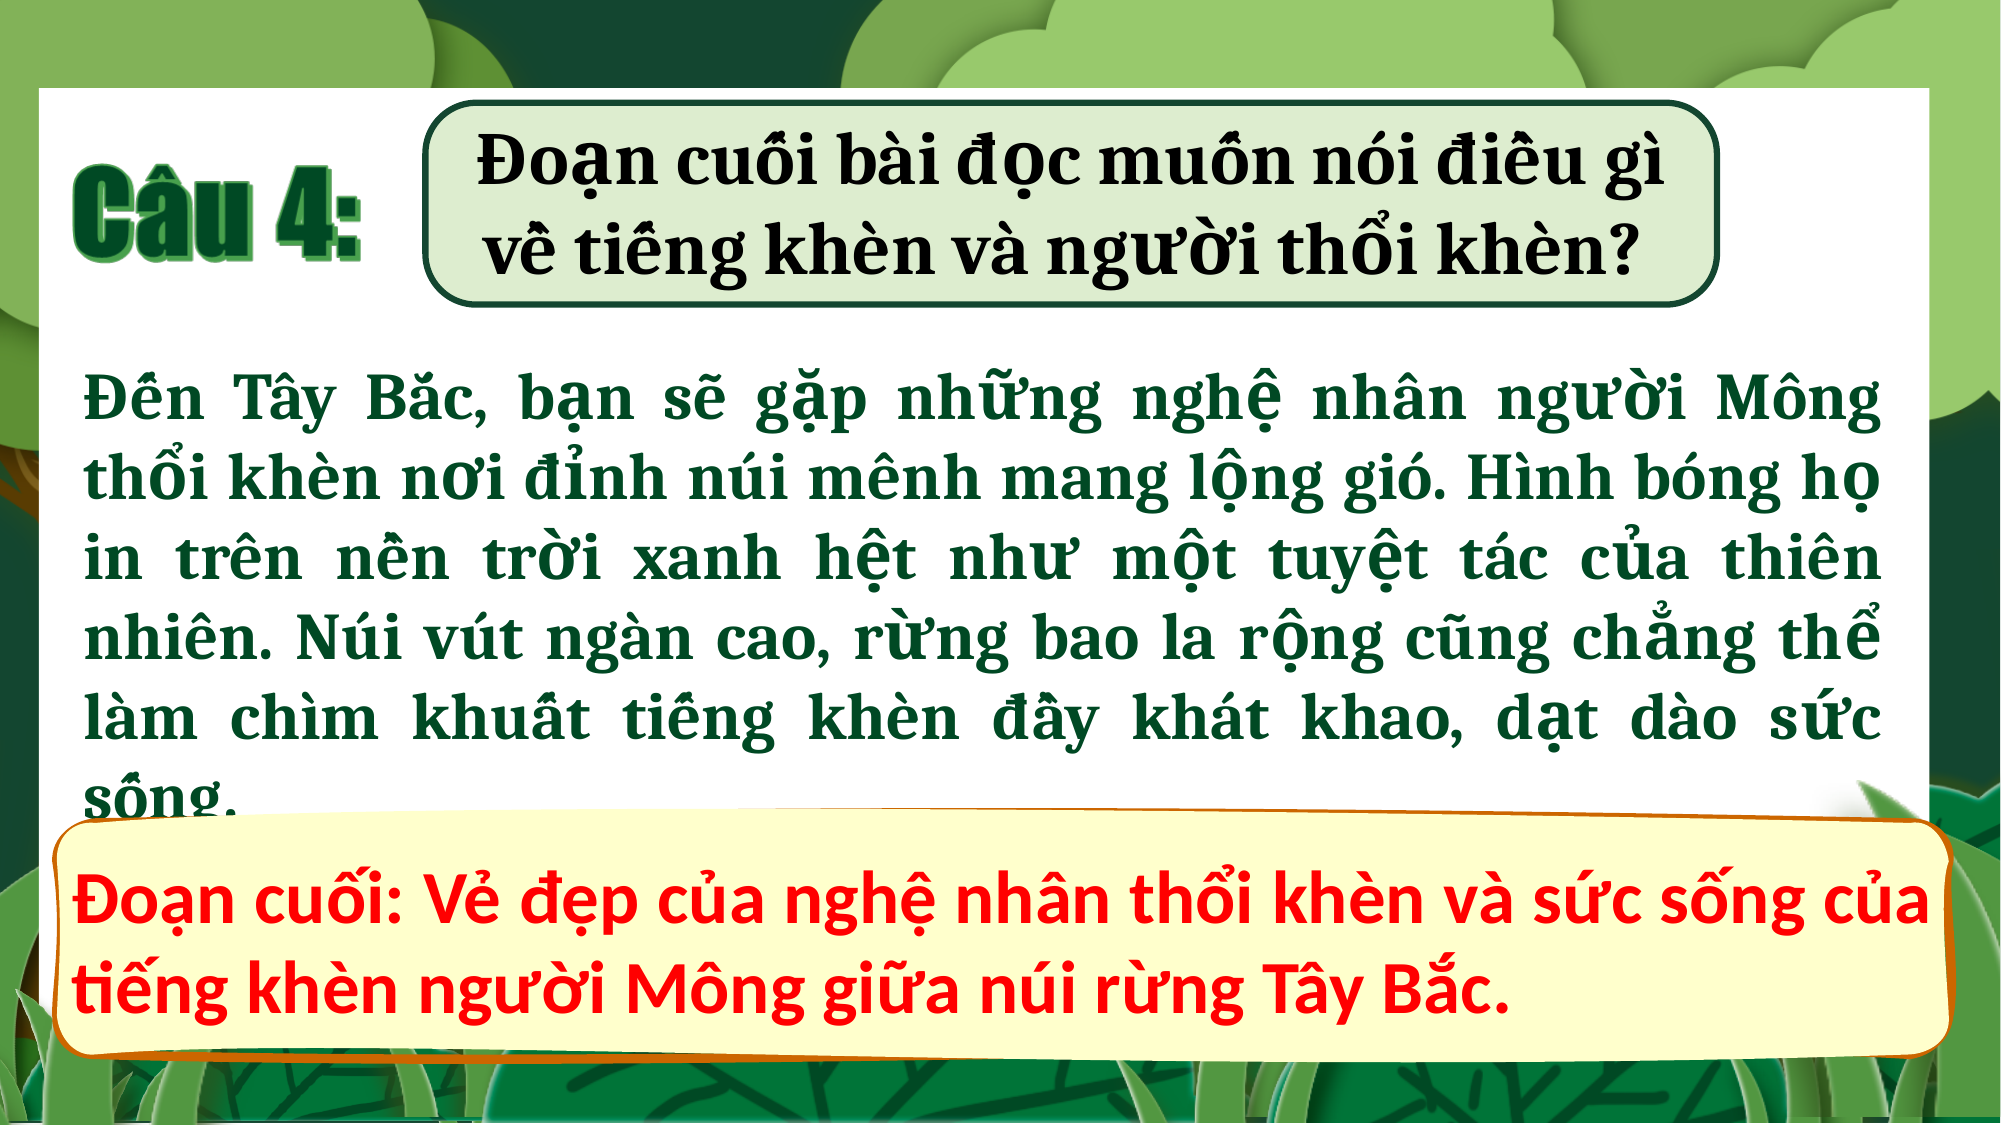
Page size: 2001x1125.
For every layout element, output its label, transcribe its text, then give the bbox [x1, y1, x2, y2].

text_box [425, 102, 1717, 305]
text_box Đến Tây Bắc, bạn sẽ gặp những nghệ nhân người Mông thổi khèn nơi đỉnh núi mênh mang lộng gió. Hình bóng họ in trên nền trời xanh hệt như một tuyệt tác của thiên nhiên. Núi vút ngàn cao, rừng bao la rộng cũng chẳng thể làm chìm khuất tiếng khèn đầy khát khao, dạt dào sức sống. [68, 345, 1897, 830]
picture [0, 0, 2001, 1125]
text_box Đoạn cuối: Vẻ đẹp của nghệ nhân thổi khèn và sức sống của tiếng khèn người Mông giữa núi rừng Tây Bắc. [55, 808, 1953, 1063]
